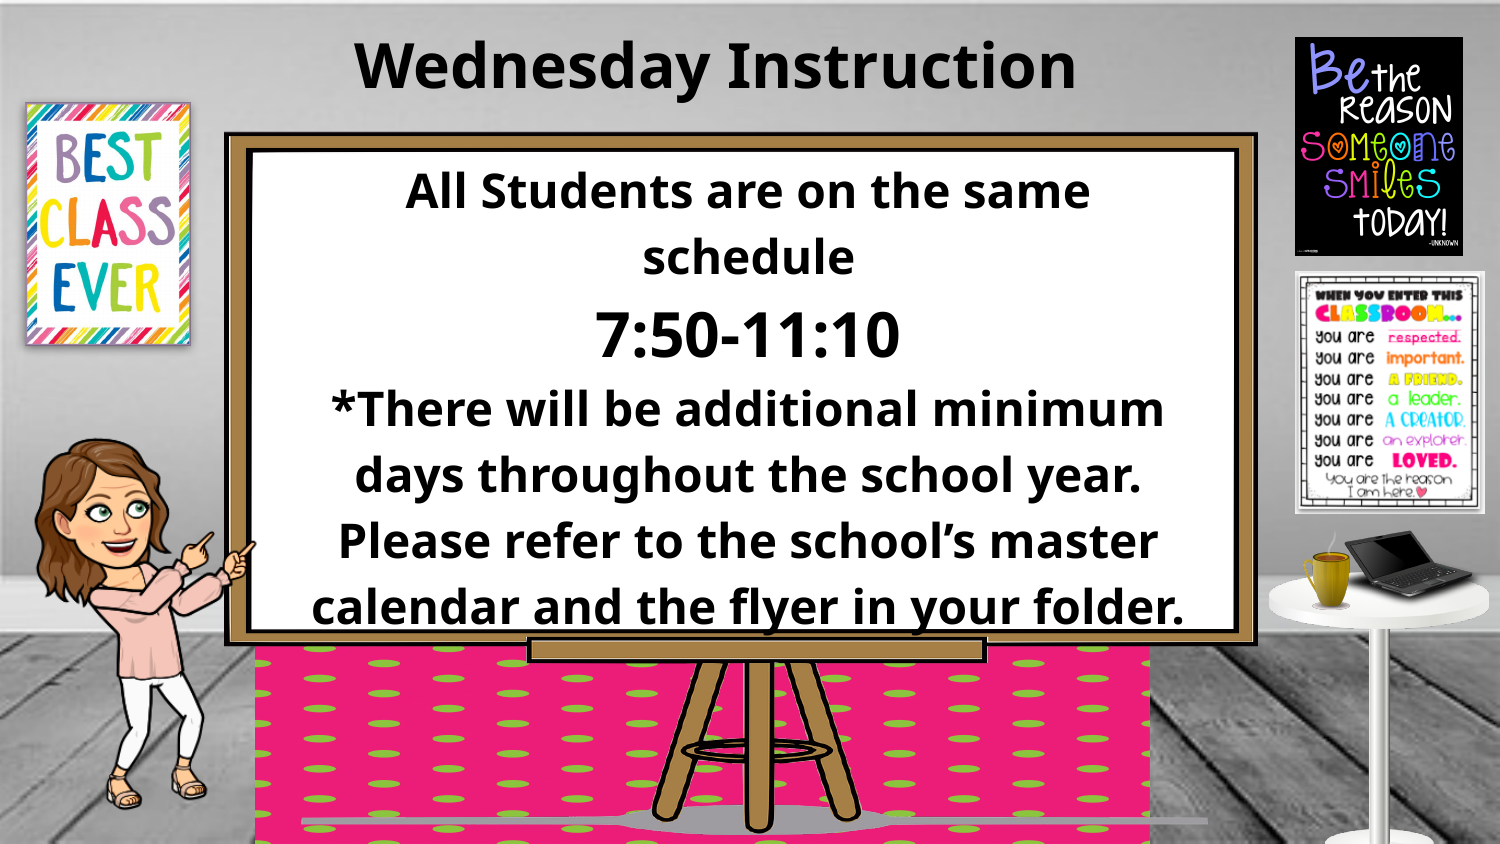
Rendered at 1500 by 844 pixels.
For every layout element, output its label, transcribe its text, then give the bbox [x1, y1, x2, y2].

text_box Wednesday Instruction [186, 0, 1248, 124]
text_box All Students are on the same schedule 7:50-11:10 *There will be additional minimum days throughout the school year. Please refer to the school’s master calendar and the flyer in your folder. [295, 124, 1202, 129]
picture [0, 0, 1500, 844]
